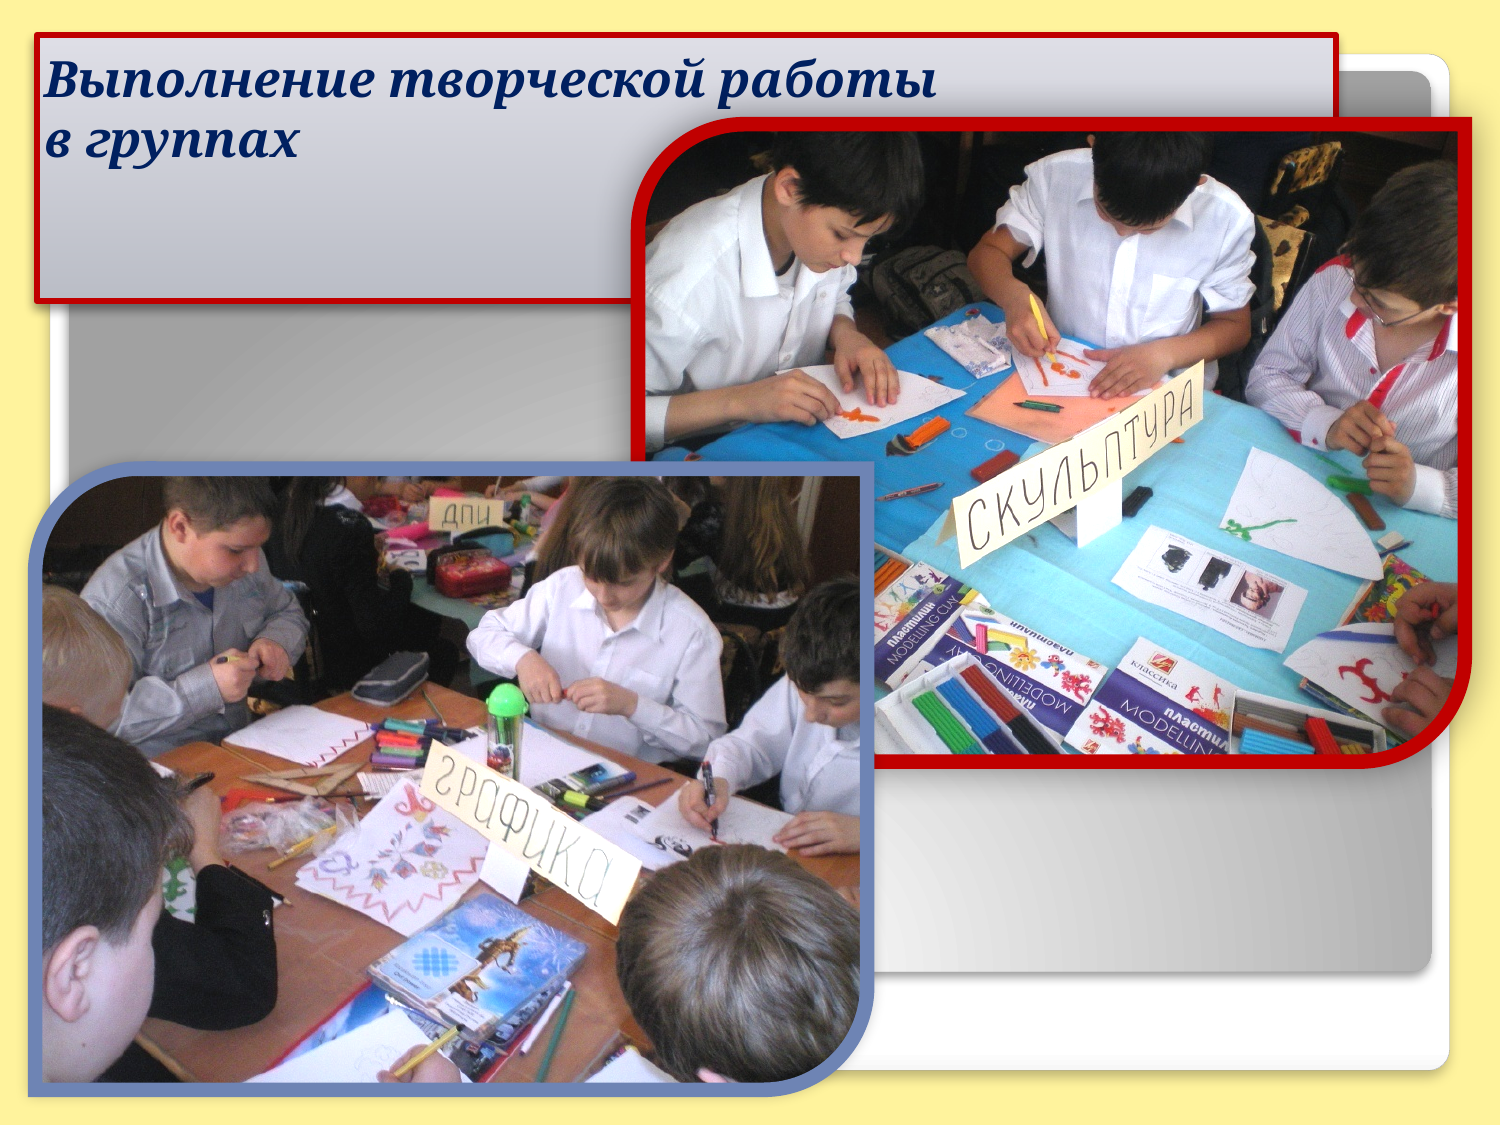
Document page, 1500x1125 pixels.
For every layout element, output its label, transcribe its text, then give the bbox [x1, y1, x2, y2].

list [34, 468, 868, 1091]
text_box Выполнение творческой работы в группах [36, 34, 1337, 302]
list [637, 123, 1466, 762]
